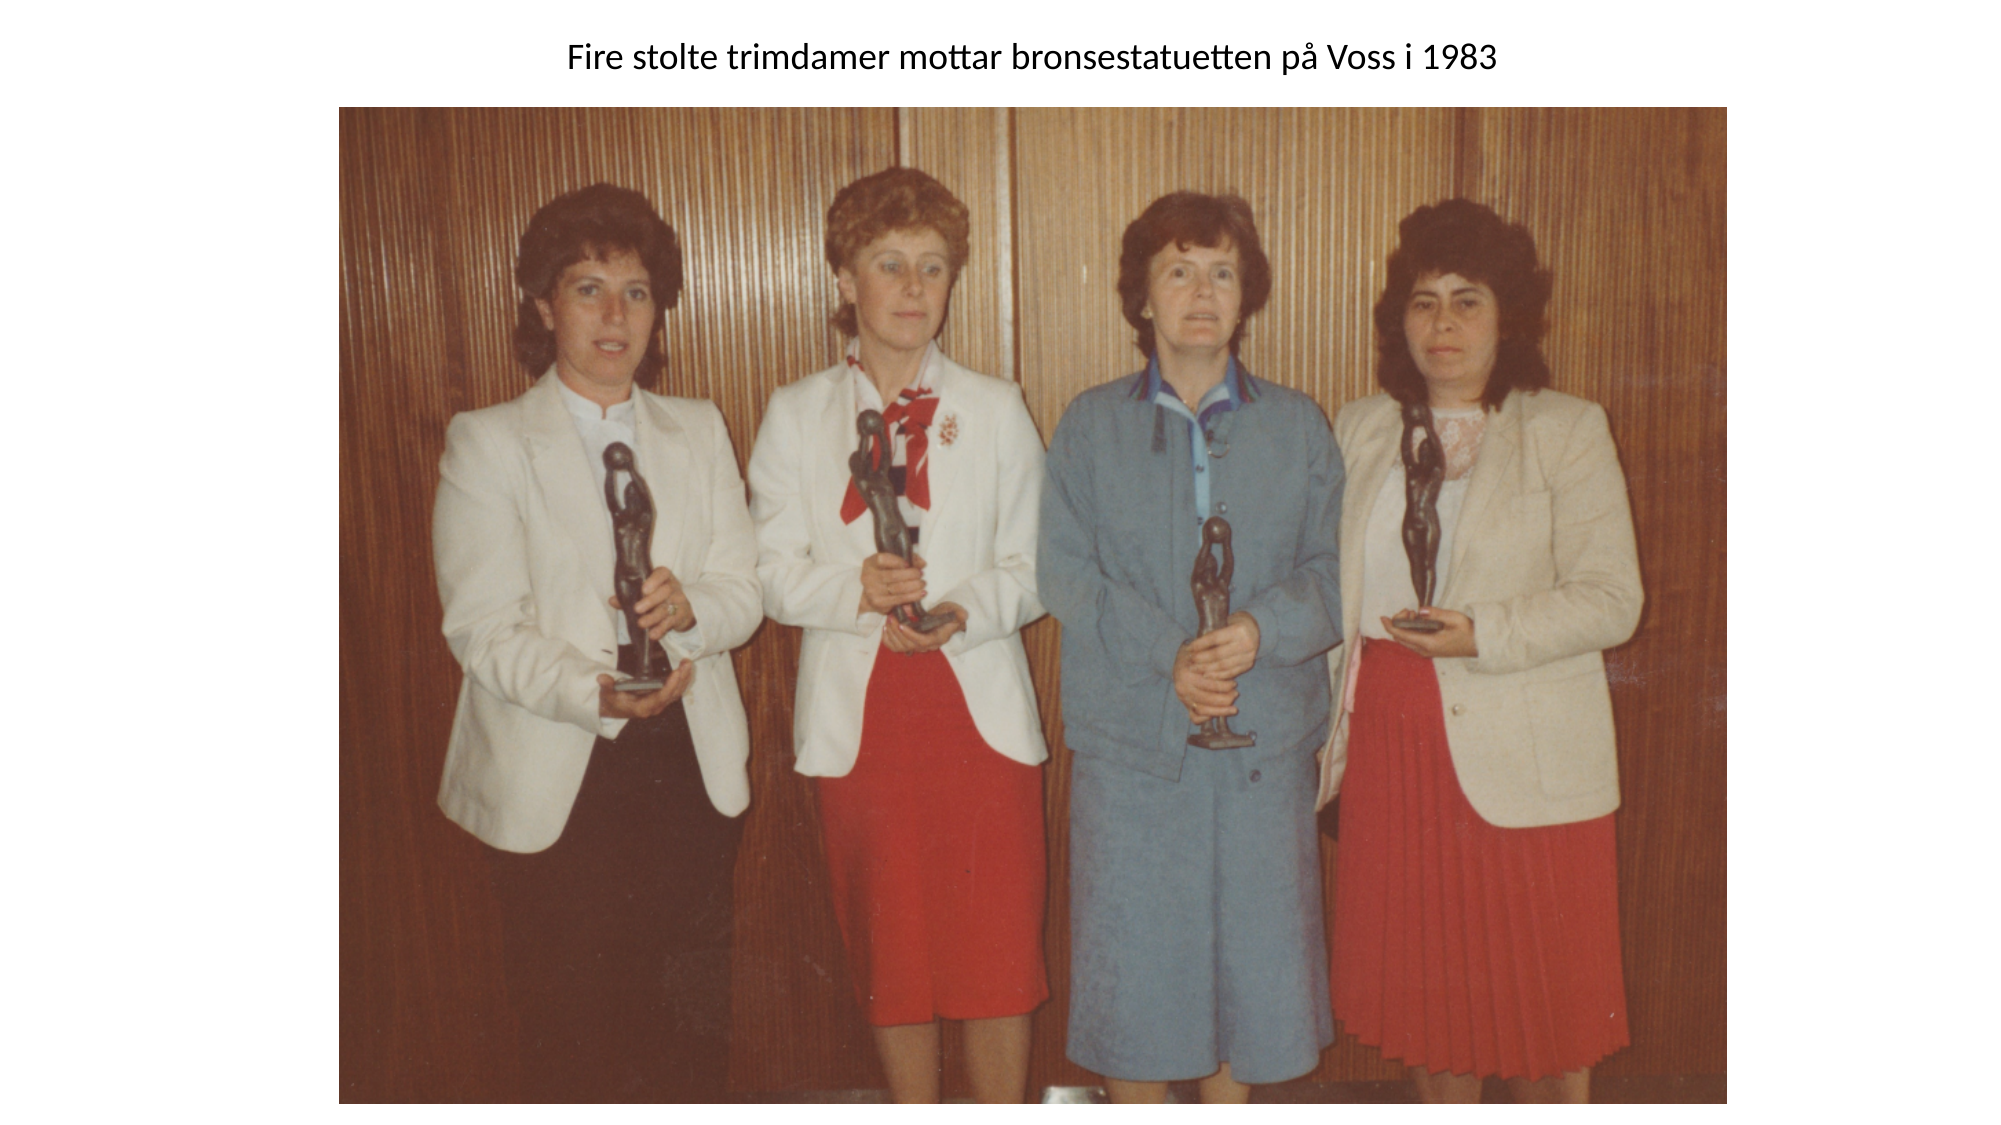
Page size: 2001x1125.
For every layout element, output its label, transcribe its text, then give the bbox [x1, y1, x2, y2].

text_box Fire stolte trimdamer mottar bronsestatuetten på Voss i 1983 [552, 25, 1514, 85]
picture [339, 107, 1727, 1104]
